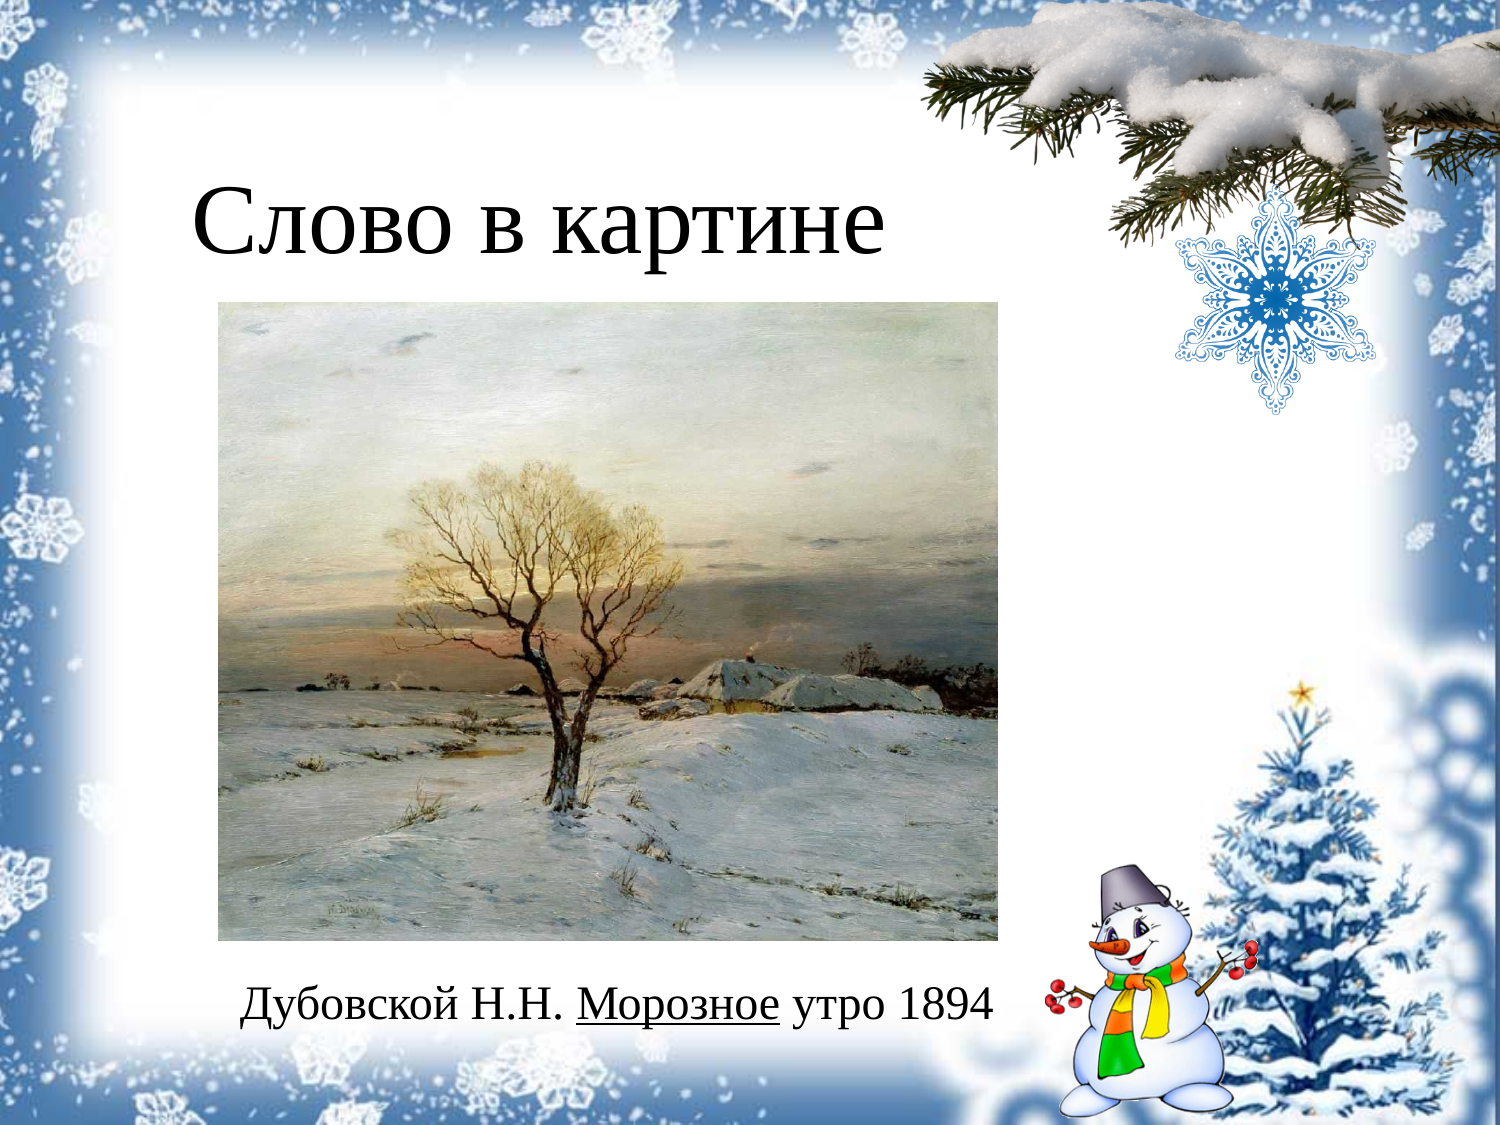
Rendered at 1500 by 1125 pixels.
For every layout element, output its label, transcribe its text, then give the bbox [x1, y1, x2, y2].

title Слово в картине [0, 113, 1105, 315]
picture [0, 0, 1500, 1125]
subtitle Дубовской Н.Н. Морозное утро 1894 [88, 964, 1039, 1125]
